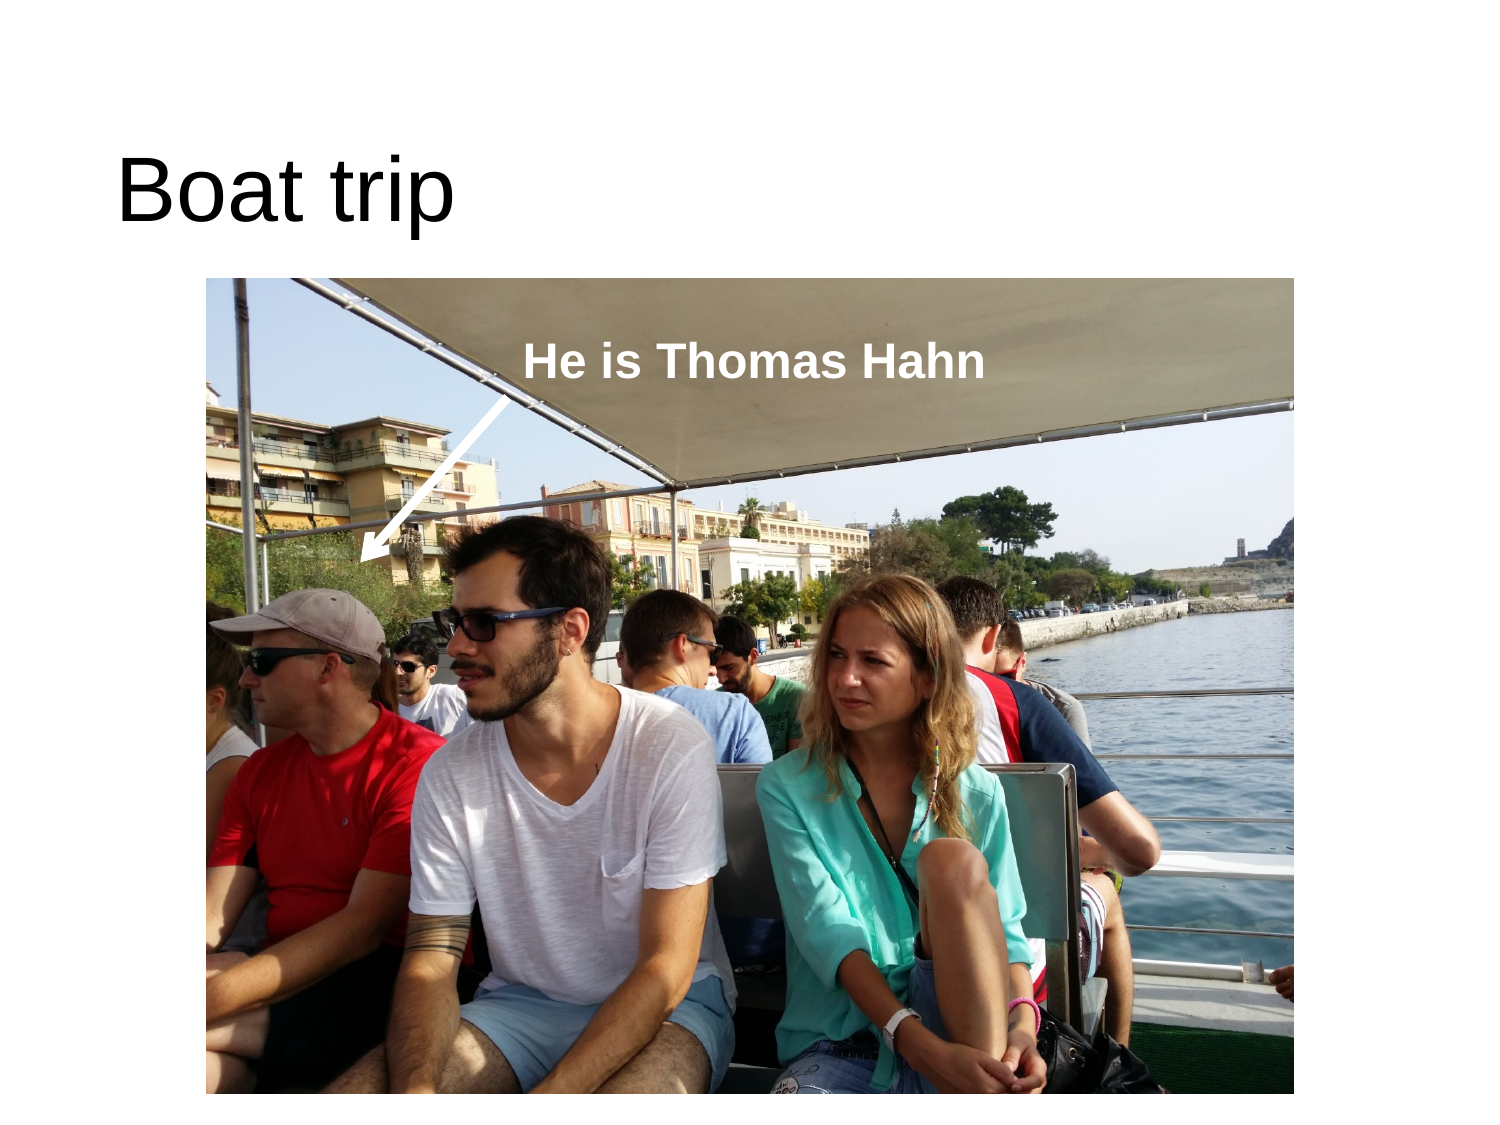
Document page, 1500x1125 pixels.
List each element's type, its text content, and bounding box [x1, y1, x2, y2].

picture [206, 278, 1294, 1095]
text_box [359, 321, 1105, 563]
title Boat trip [100, 91, 1105, 279]
